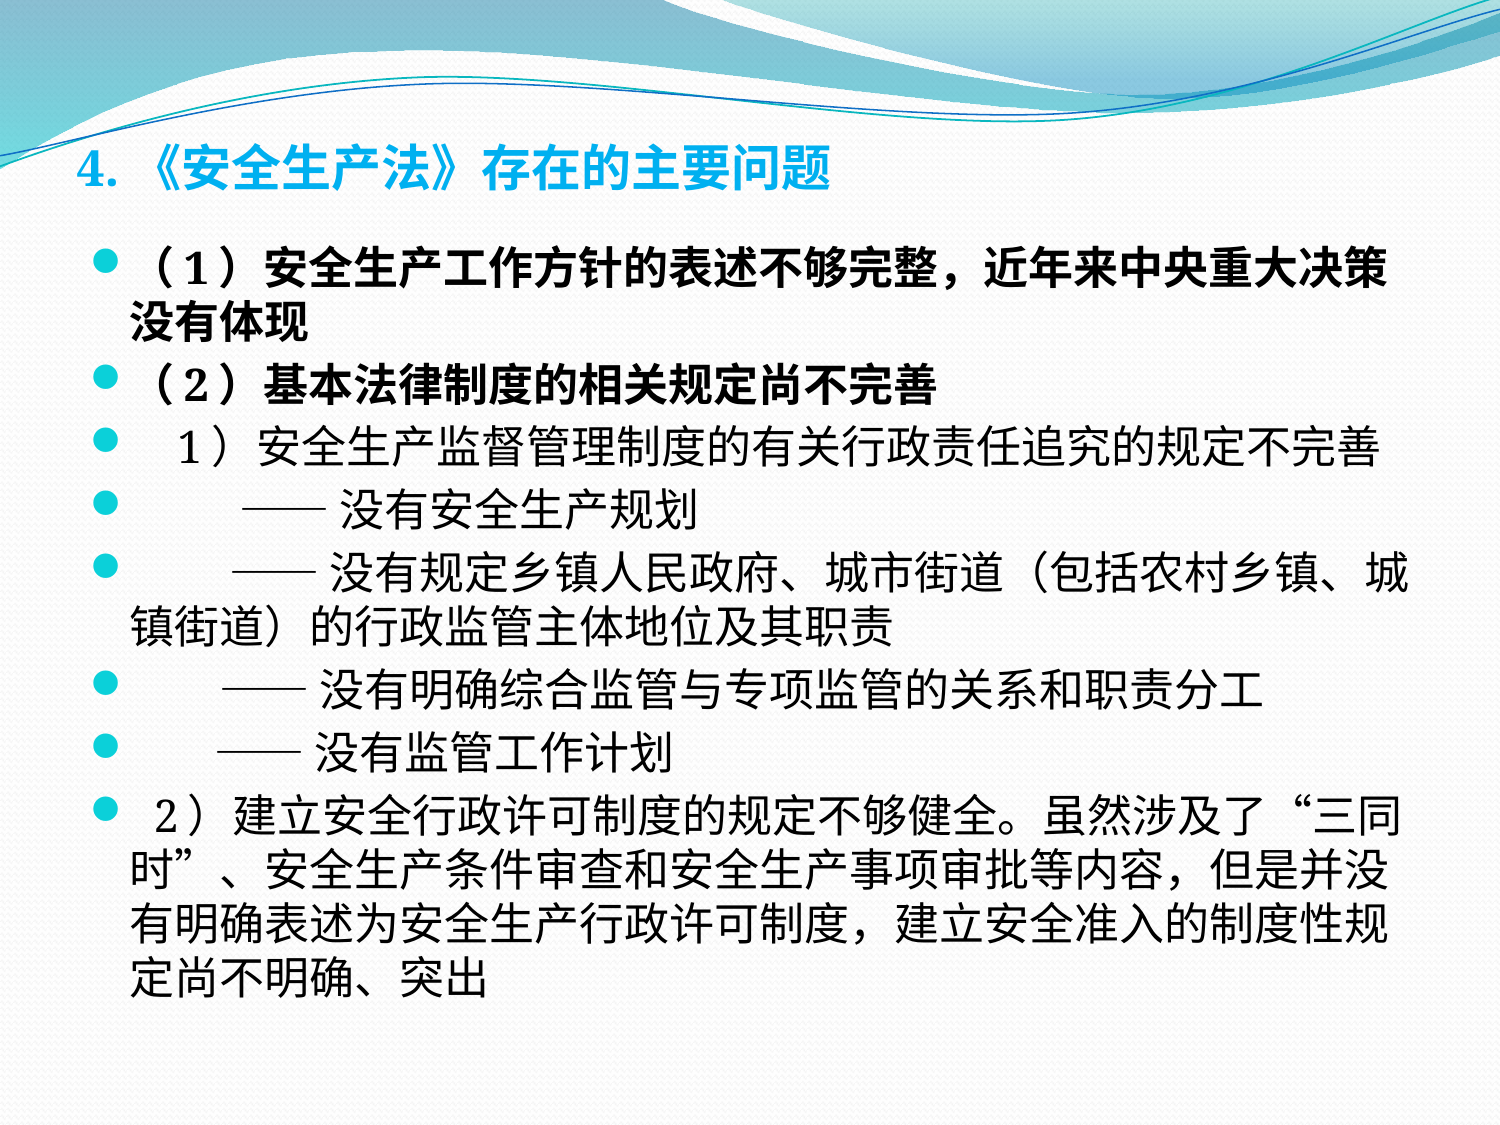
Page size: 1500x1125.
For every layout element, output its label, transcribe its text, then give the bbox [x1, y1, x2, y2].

list （1）安全生产工作方针的表述不够完整，近年来中央重大决策没有体现 （2）基本法律制度的相关规定尚不完善 1）安全生产监督管理制度的有关行政责任追究的规定不完善 —— 没有安全生产规划 —— 没有规定乡镇人民政府、城市街道（包括农村乡镇、城镇街道）的行政监管主体地位及其职责 —— 没有明确综合监管与专项监管的关系和职责分工 —— 没有监管工作计划 2）建立安全行政许可制度的规定不够健全。虽然涉及了“三同时”、安全生产条件审查和安全生产事项审批等内容，但是并没有明确表述为安全生产行政许可制度，建立安全准入的制度性规定尚不明确、突出 [75, 231, 1425, 1038]
title 4.《安全生产法》存在的主要问题 [76, 115, 1459, 197]
